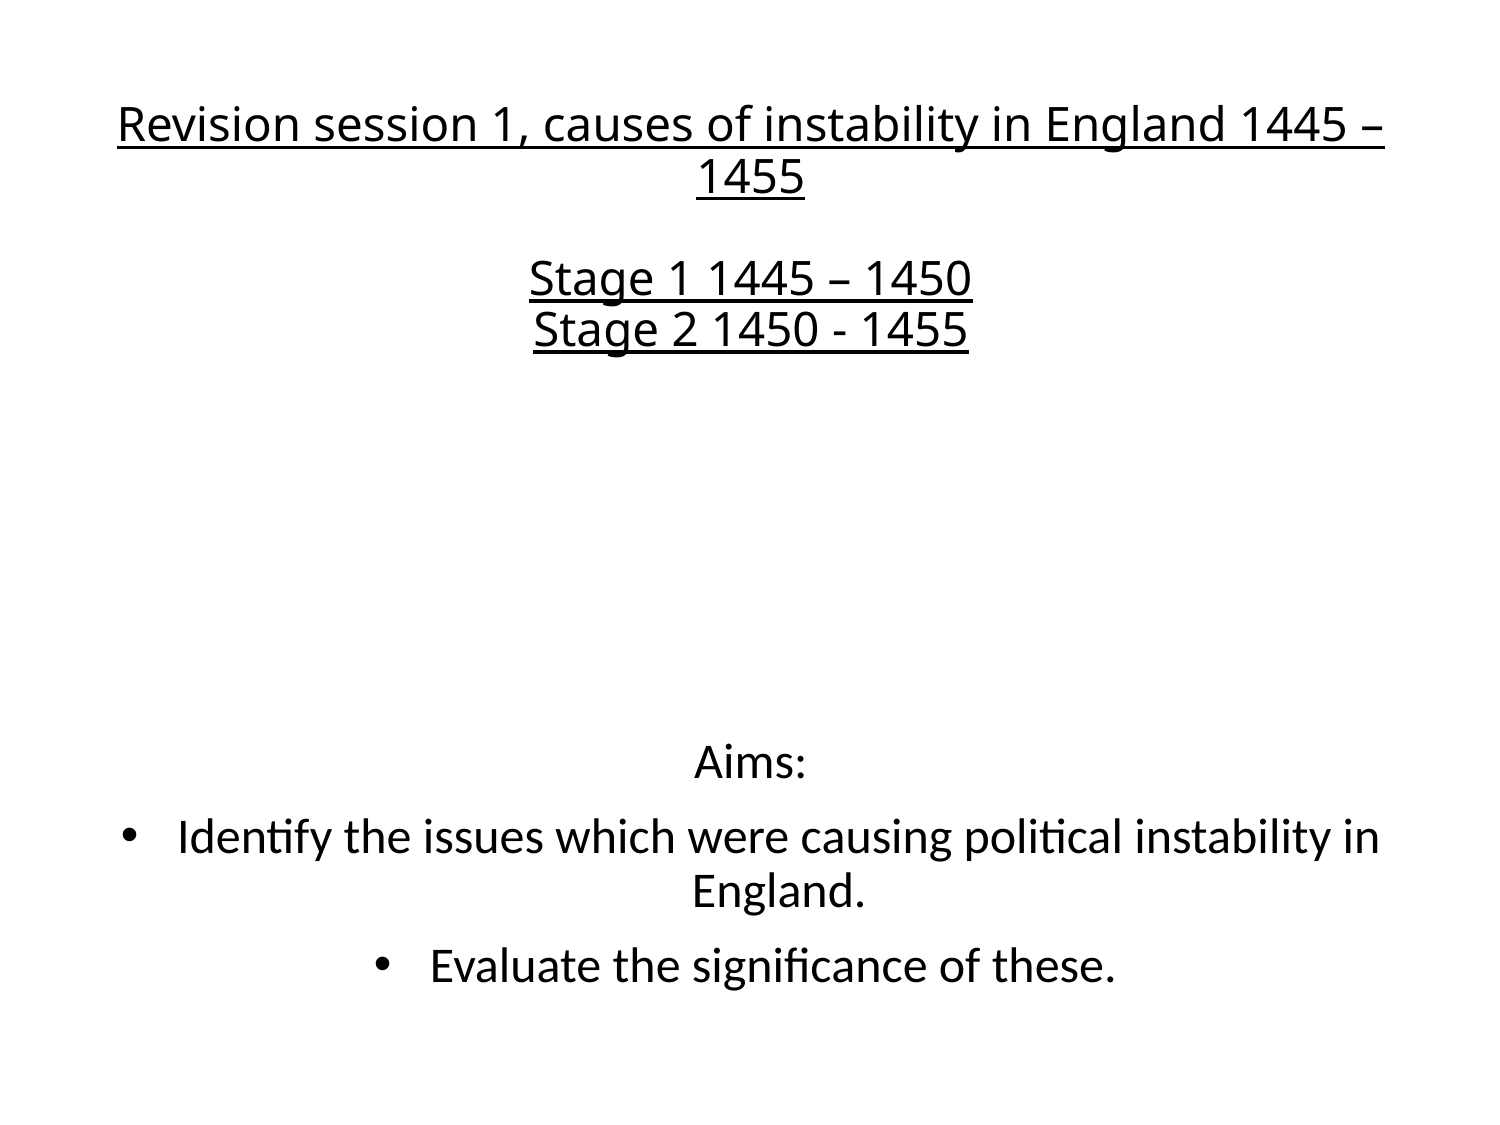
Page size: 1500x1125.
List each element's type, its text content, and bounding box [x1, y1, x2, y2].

subtitle Aims: Identify the issues which were causing political instability in England. Evaluate the significance of these. [88, 727, 1414, 1033]
title Revision session 1, causes of instability in England 1445 – 1455 Stage 1 1445 – 1450 Stage 2 1450 - 1455 [88, 90, 1414, 365]
